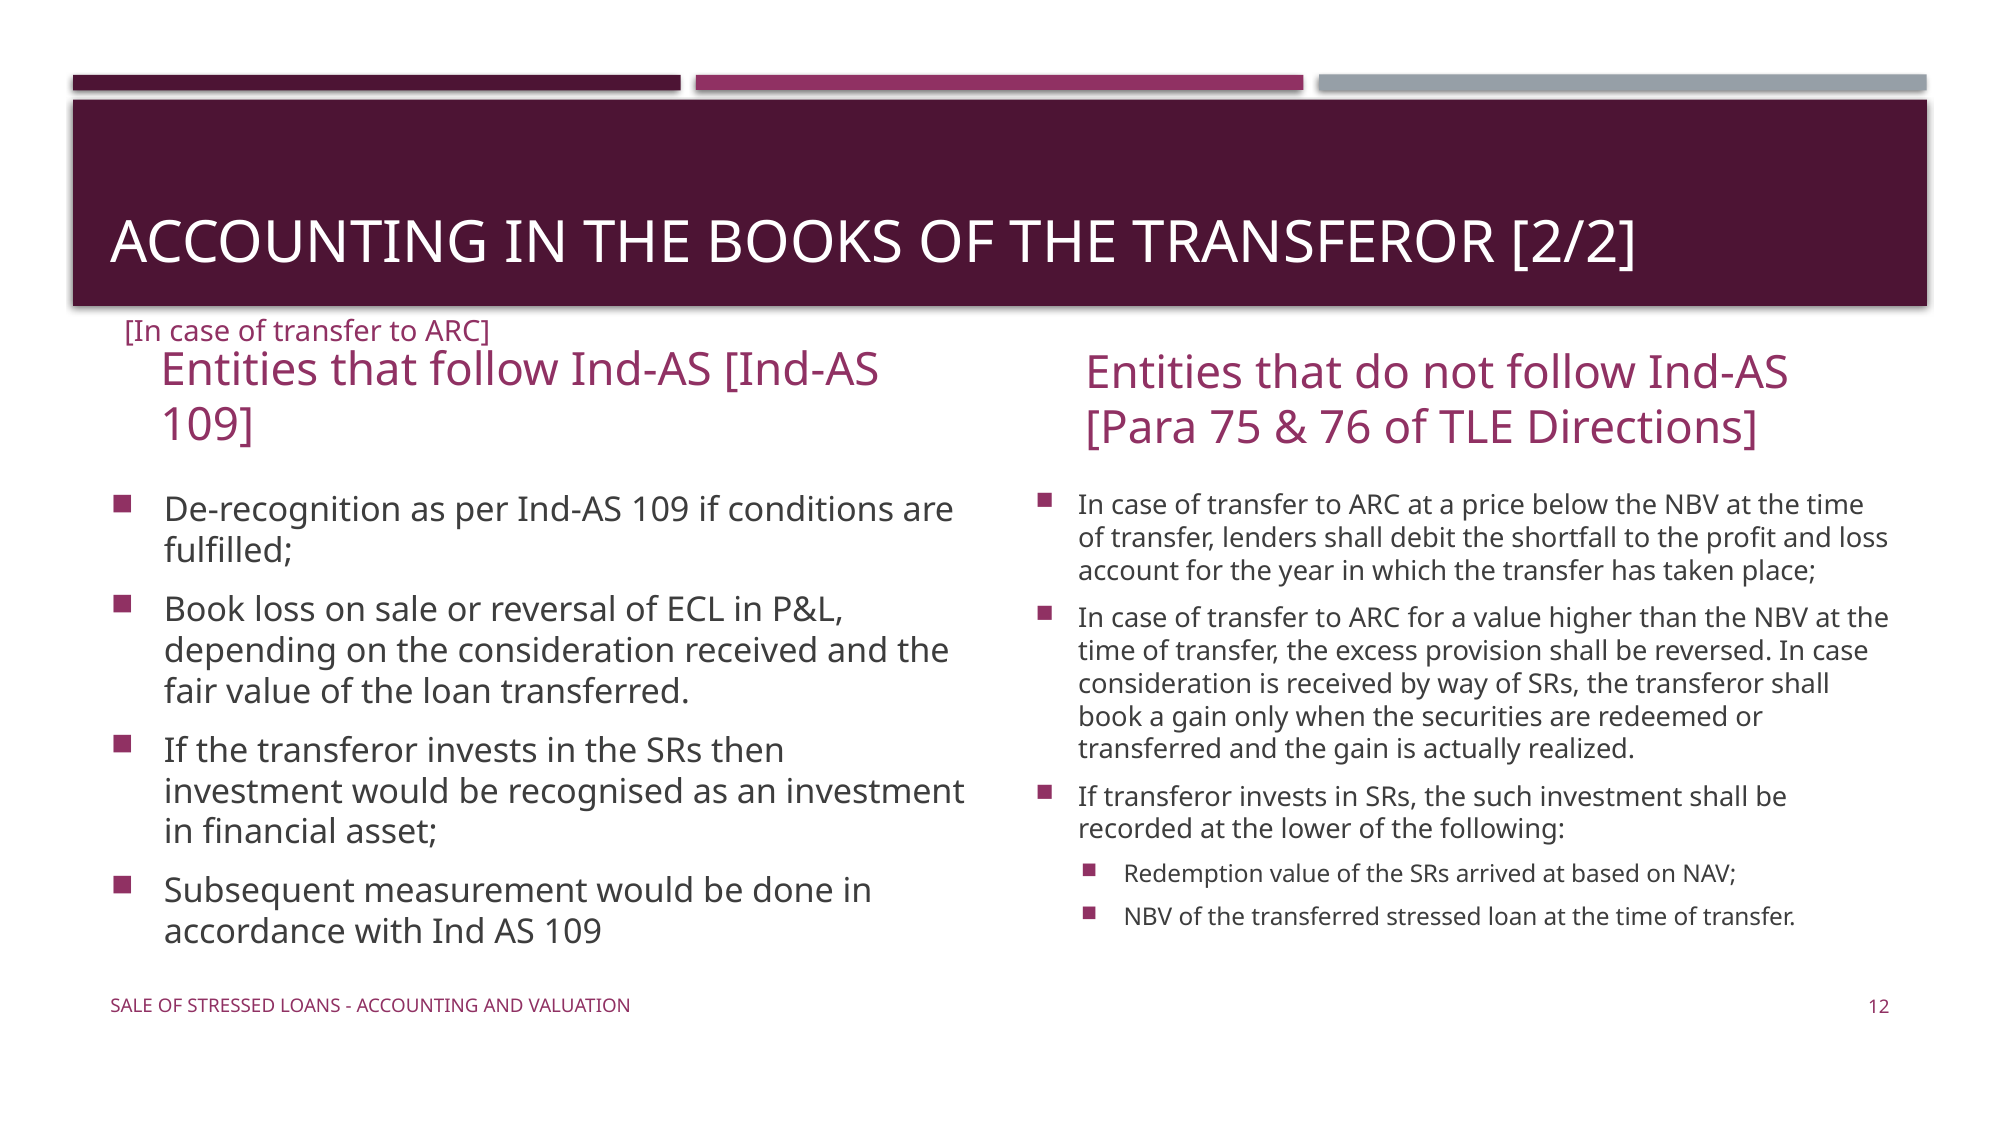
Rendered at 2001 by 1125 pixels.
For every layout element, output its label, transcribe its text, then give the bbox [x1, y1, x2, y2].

list In case of transfer to ARC at a price below the NBV at the time of transfer, lenders shall debit the shortfall to the profit and loss account for the year in which the transfer has taken place; In case of transfer to ARC for a value higher than the NBV at the time of transfer, the excess provision shall be reversed. In case consideration is received by way of SRs, the transferor shall book a gain only when the securities are redeemed or transferred and the gain is actually realized. If transferor invests in SRs, the such investment shall be recorded at the lower of the following: Redemption value of the SRs arrived at based on NAV; NBV of the transferred stressed loan at the time of transfer. [1019, 479, 1905, 962]
title Accounting in the books of the transferor [2/2] [95, 119, 1905, 282]
text_box [In case of transfer to ARC] [109, 266, 944, 355]
slide_number 12 [1732, 977, 1905, 1037]
list Entities that do not follow Ind-AS [Para 75 & 76 of TLE Directions] [1070, 369, 1905, 460]
list Entities that follow Ind-AS [Ind-AS 109] [145, 369, 980, 458]
footer Sale of stressed loans - Accounting and Valuation [95, 976, 1230, 1037]
list De-recognition as per Ind-AS 109 if conditions are fulfilled; Book loss on sale or reversal of ECL in P&L, depending on the consideration received and the fair value of the loan transferred. If the transferor invests in the SRs then investment would be recognised as an investment in financial asset; Subsequent measurement would be done in accordance with Ind AS 109 [95, 479, 980, 962]
